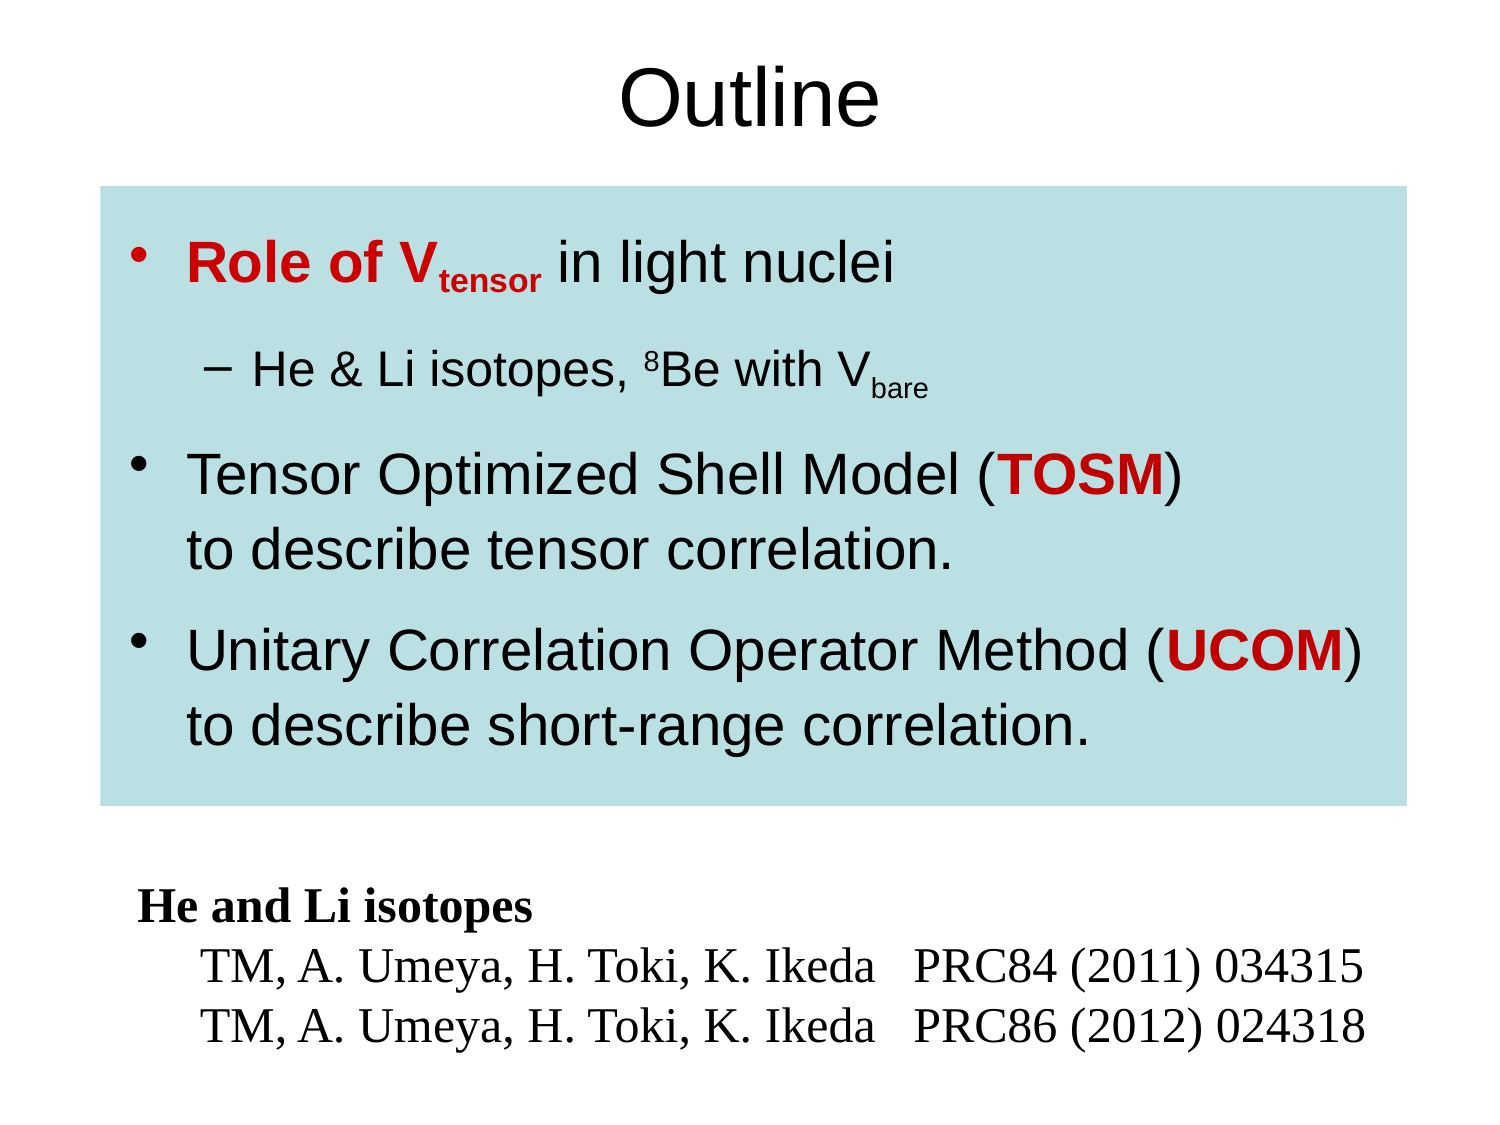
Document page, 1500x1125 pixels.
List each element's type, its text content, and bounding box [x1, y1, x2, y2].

text_box He and Li isotopes TM, A. Umeya, H. Toki, K. Ikeda PRC84 (2011) 034315 TM, A. Umeya, H. Toki, K. Ikeda PRC86 (2012) 024318 [122, 865, 1400, 1060]
list Role of Vtensor in light nuclei He & Li isotopes, 8Be with Vbare Tensor Optimized Shell Model (TOSM) to describe tensor correlation. Unitary Correlation Operator Method (UCOM) to describe short-range correlation. [100, 185, 1408, 807]
title Outline [74, 44, 1426, 142]
